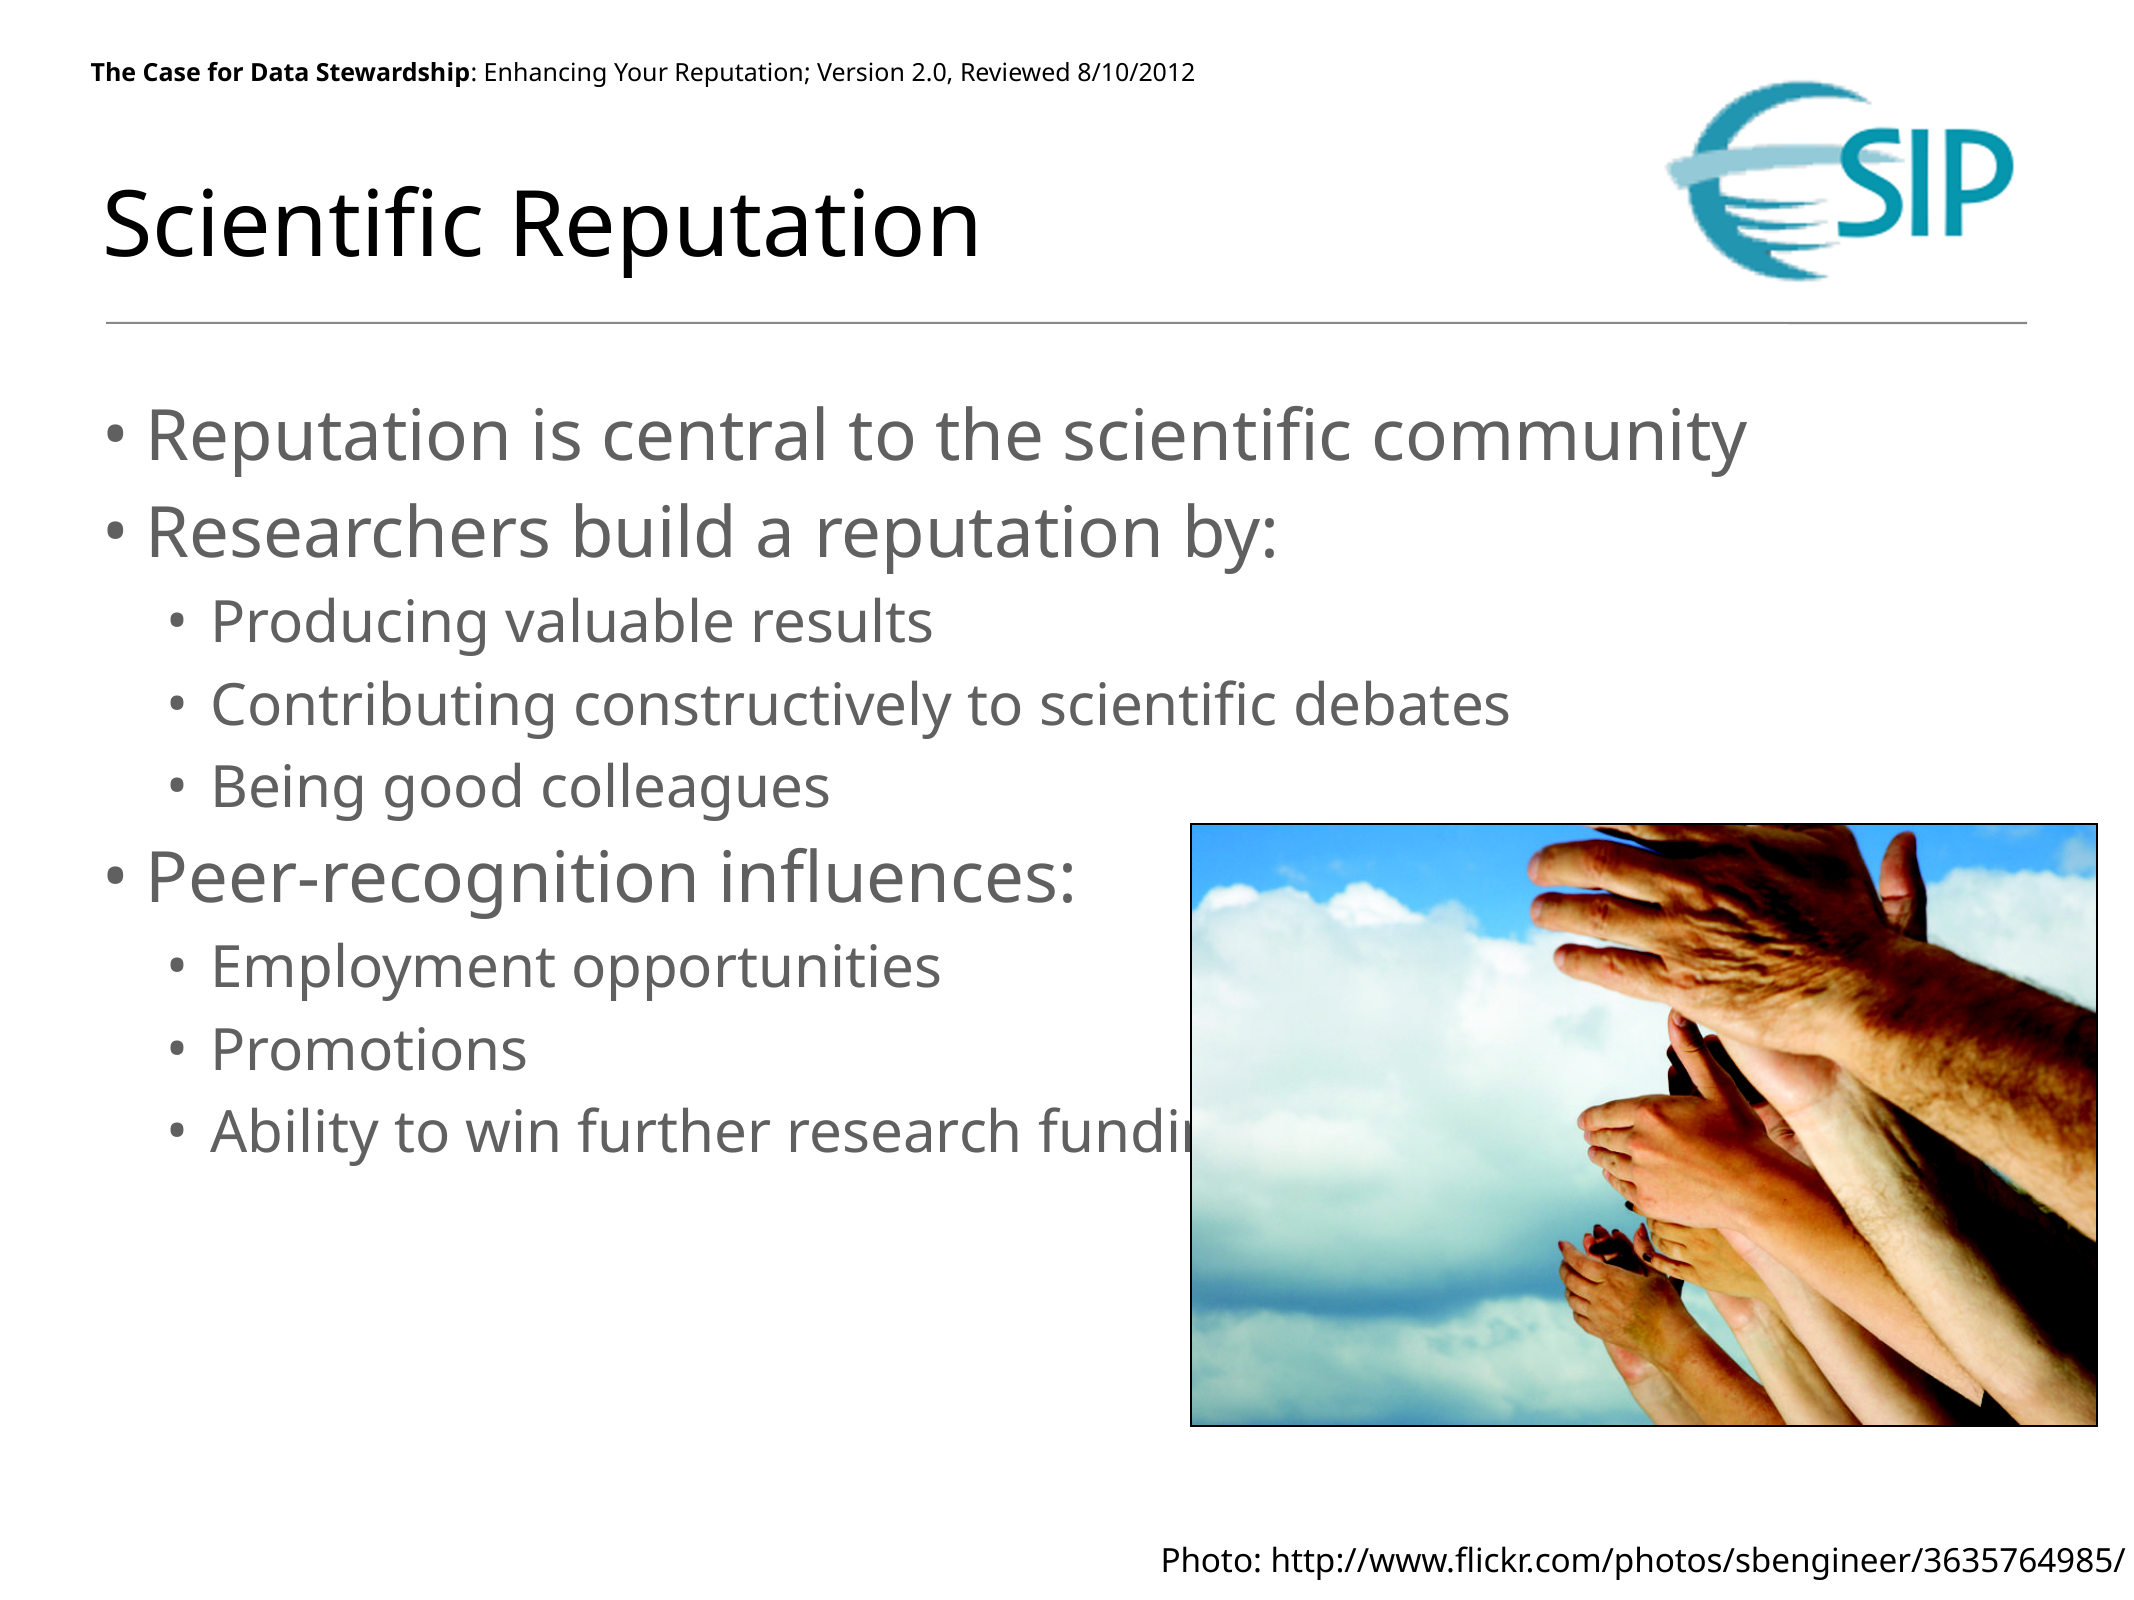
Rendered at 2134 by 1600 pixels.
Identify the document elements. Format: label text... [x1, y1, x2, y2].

title Scientific Reputation [93, 53, 2040, 284]
picture [1191, 824, 2097, 1426]
list Reputation is central to the scientific community Researchers build a reputation by: Producing valuable results Contributing constructively to scientific debates Being good colleagues Peer-recognition influences: Employment opportunities Promotions Ability to win further research funding [93, 380, 2040, 1459]
text_box Photo: http://www.flickr.com/photos/sbengineer/3635764985/ [1145, 1531, 2134, 1587]
